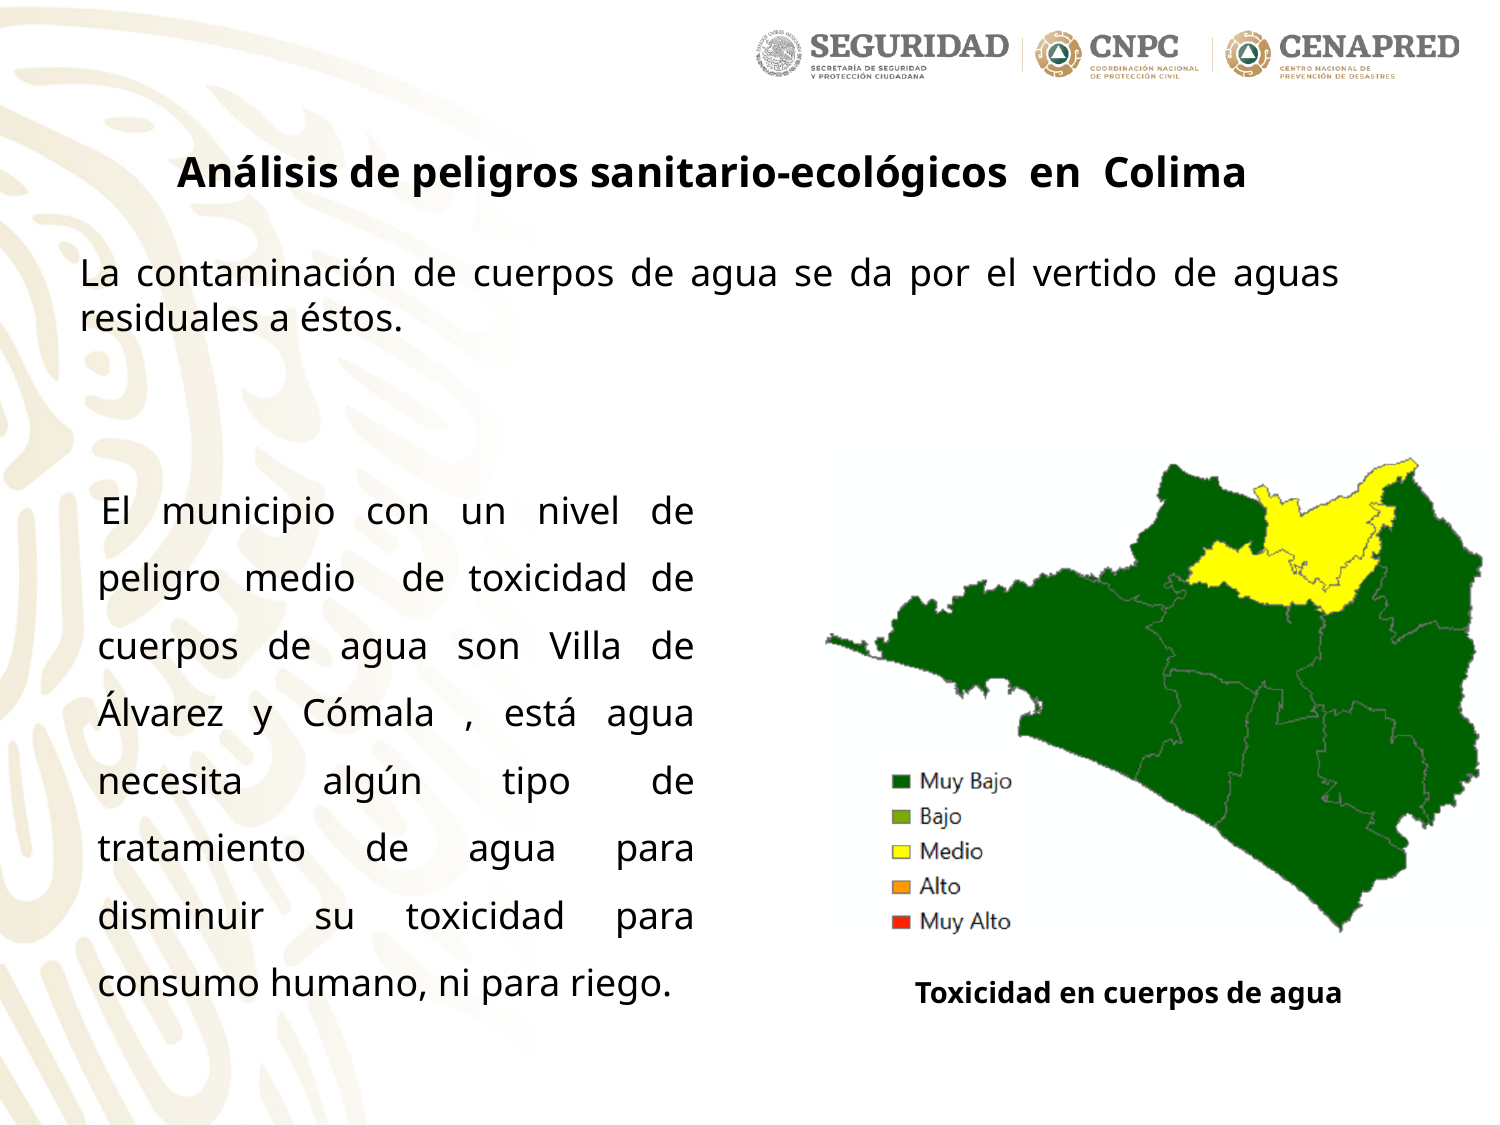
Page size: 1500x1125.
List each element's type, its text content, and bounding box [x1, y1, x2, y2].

text_box El municipio con un nivel de peligro medio de toxicidad de cuerpos de agua son Villa de Álvarez y Cómala , está agua necesita algún tipo de tratamiento de agua para disminuir su toxicidad para consumo humano, ni para riego. [82, 456, 711, 1012]
text_box La contaminación de cuerpos de agua se da por el vertido de aguas residuales a éstos. [64, 241, 1356, 347]
picture [0, 3, 1500, 1125]
text_box Toxicidad en cuerpos de agua [792, 966, 1466, 1017]
text_box Análisis de peligros sanitario-ecológicos en Colima [32, 138, 1404, 203]
